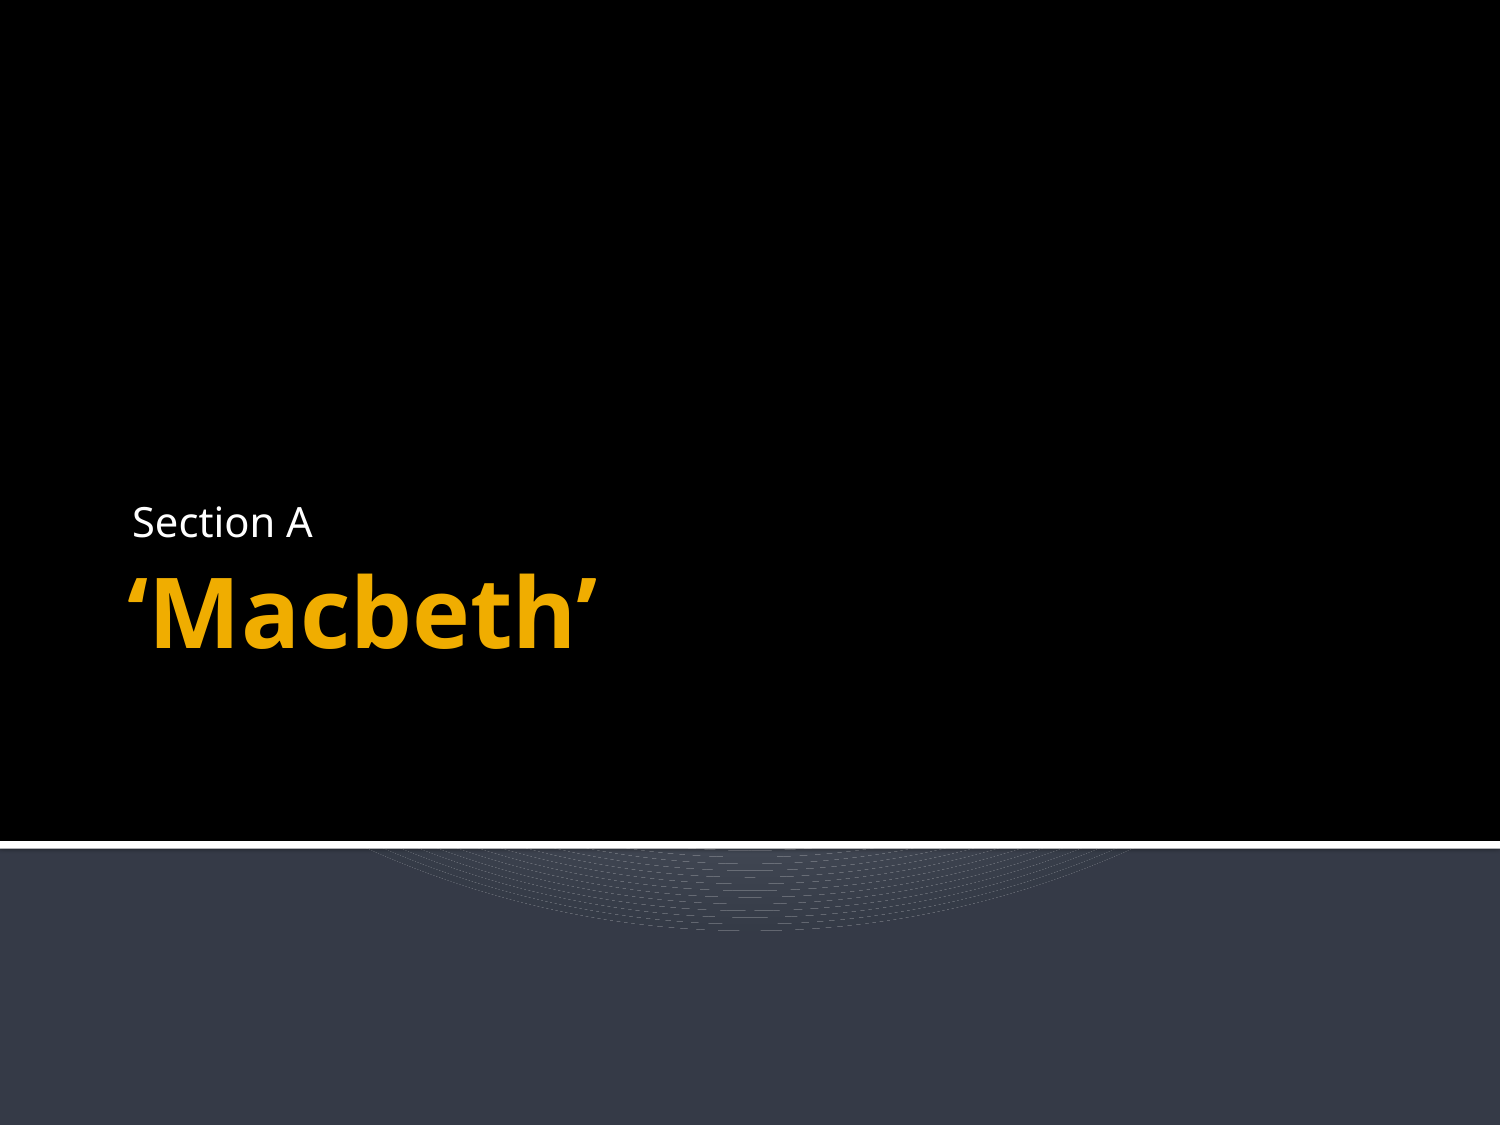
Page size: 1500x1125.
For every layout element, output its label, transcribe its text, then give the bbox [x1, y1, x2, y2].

title ‘Macbeth’ [112, 550, 1438, 825]
subtitle Section A [112, 299, 1438, 546]
